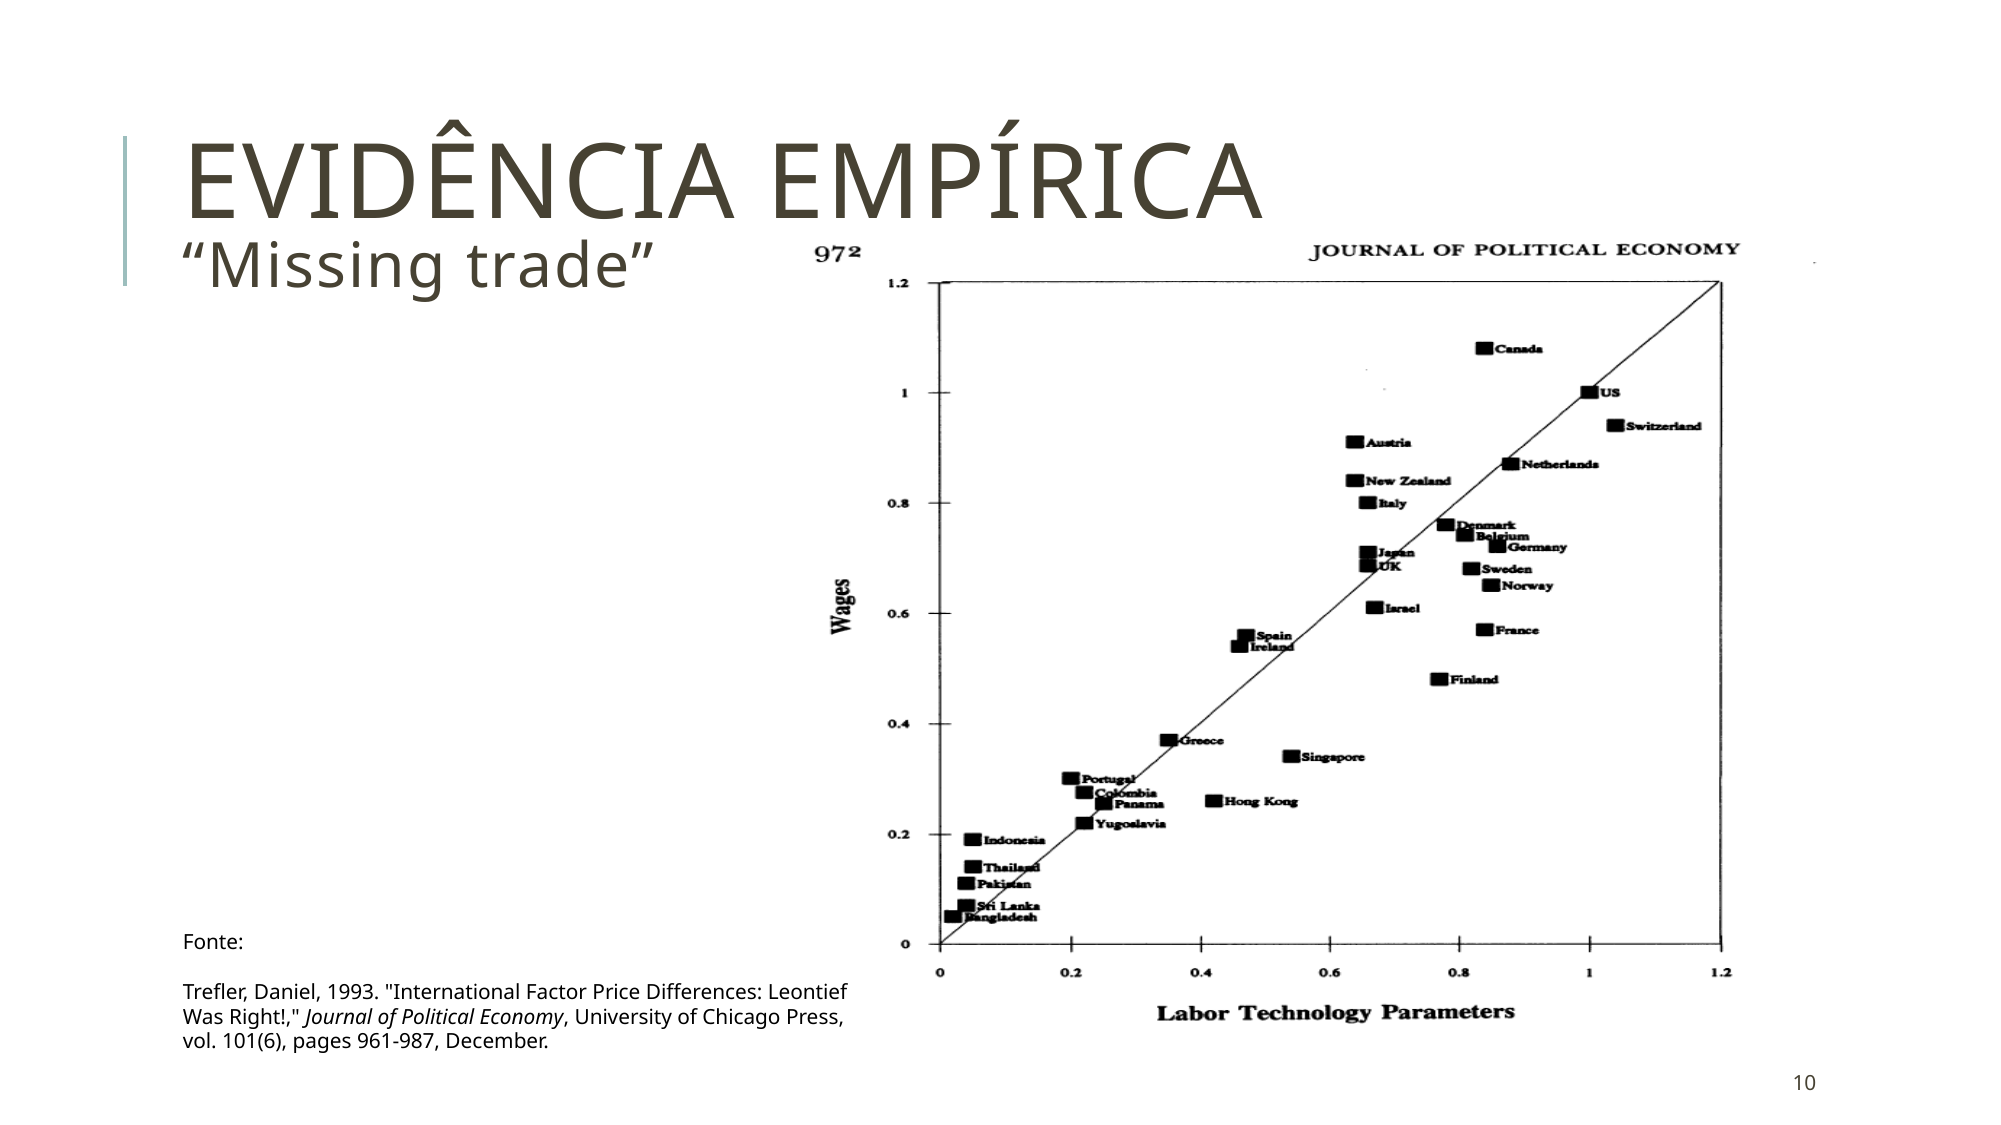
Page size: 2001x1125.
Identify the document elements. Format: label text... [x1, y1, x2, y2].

picture [762, 237, 1901, 1030]
slide_number 10 [1777, 1061, 1938, 1107]
text_box EVIDÊNCIA EMPÍRICA “Missing trade” [167, 95, 1971, 342]
text_box Fonte: Trefler, Daniel, 1993. "International Factor Price Differences: Leontief Was Right!," Journal of Political Economy, University of Chicago Press, vol. 101(6), pages 961-987, December. [167, 920, 876, 1061]
